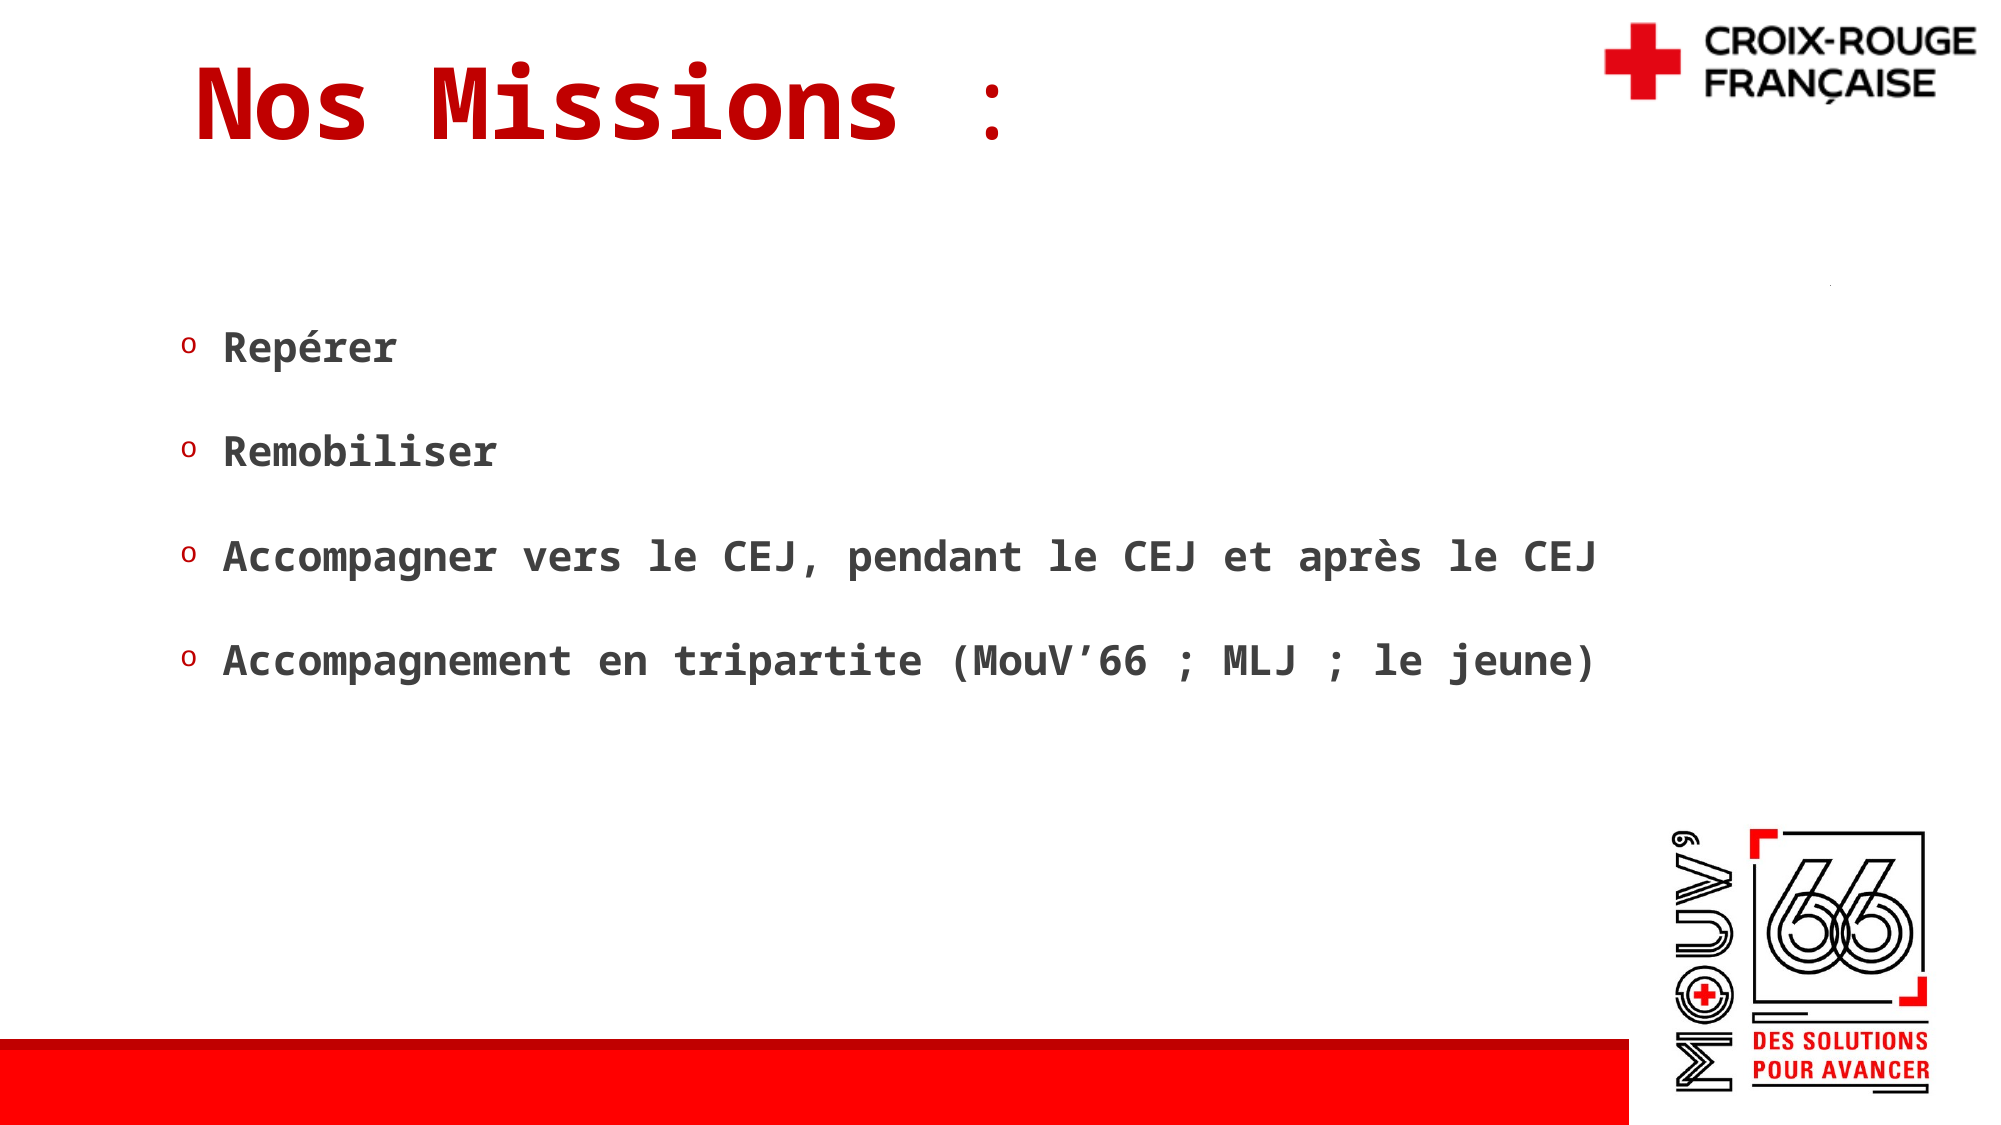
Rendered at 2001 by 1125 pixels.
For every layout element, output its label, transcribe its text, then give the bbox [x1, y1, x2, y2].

picture [1629, 767, 2000, 1125]
title Nos Missions : [180, 0, 1830, 168]
picture [1580, 0, 2000, 126]
list Repérer Remobiliser Accompagner vers le CEJ, pendant le CEJ et après le CEJ Accompagnement en tripartite (MouV’66 ; MLJ ; le jeune) [180, 209, 1830, 870]
